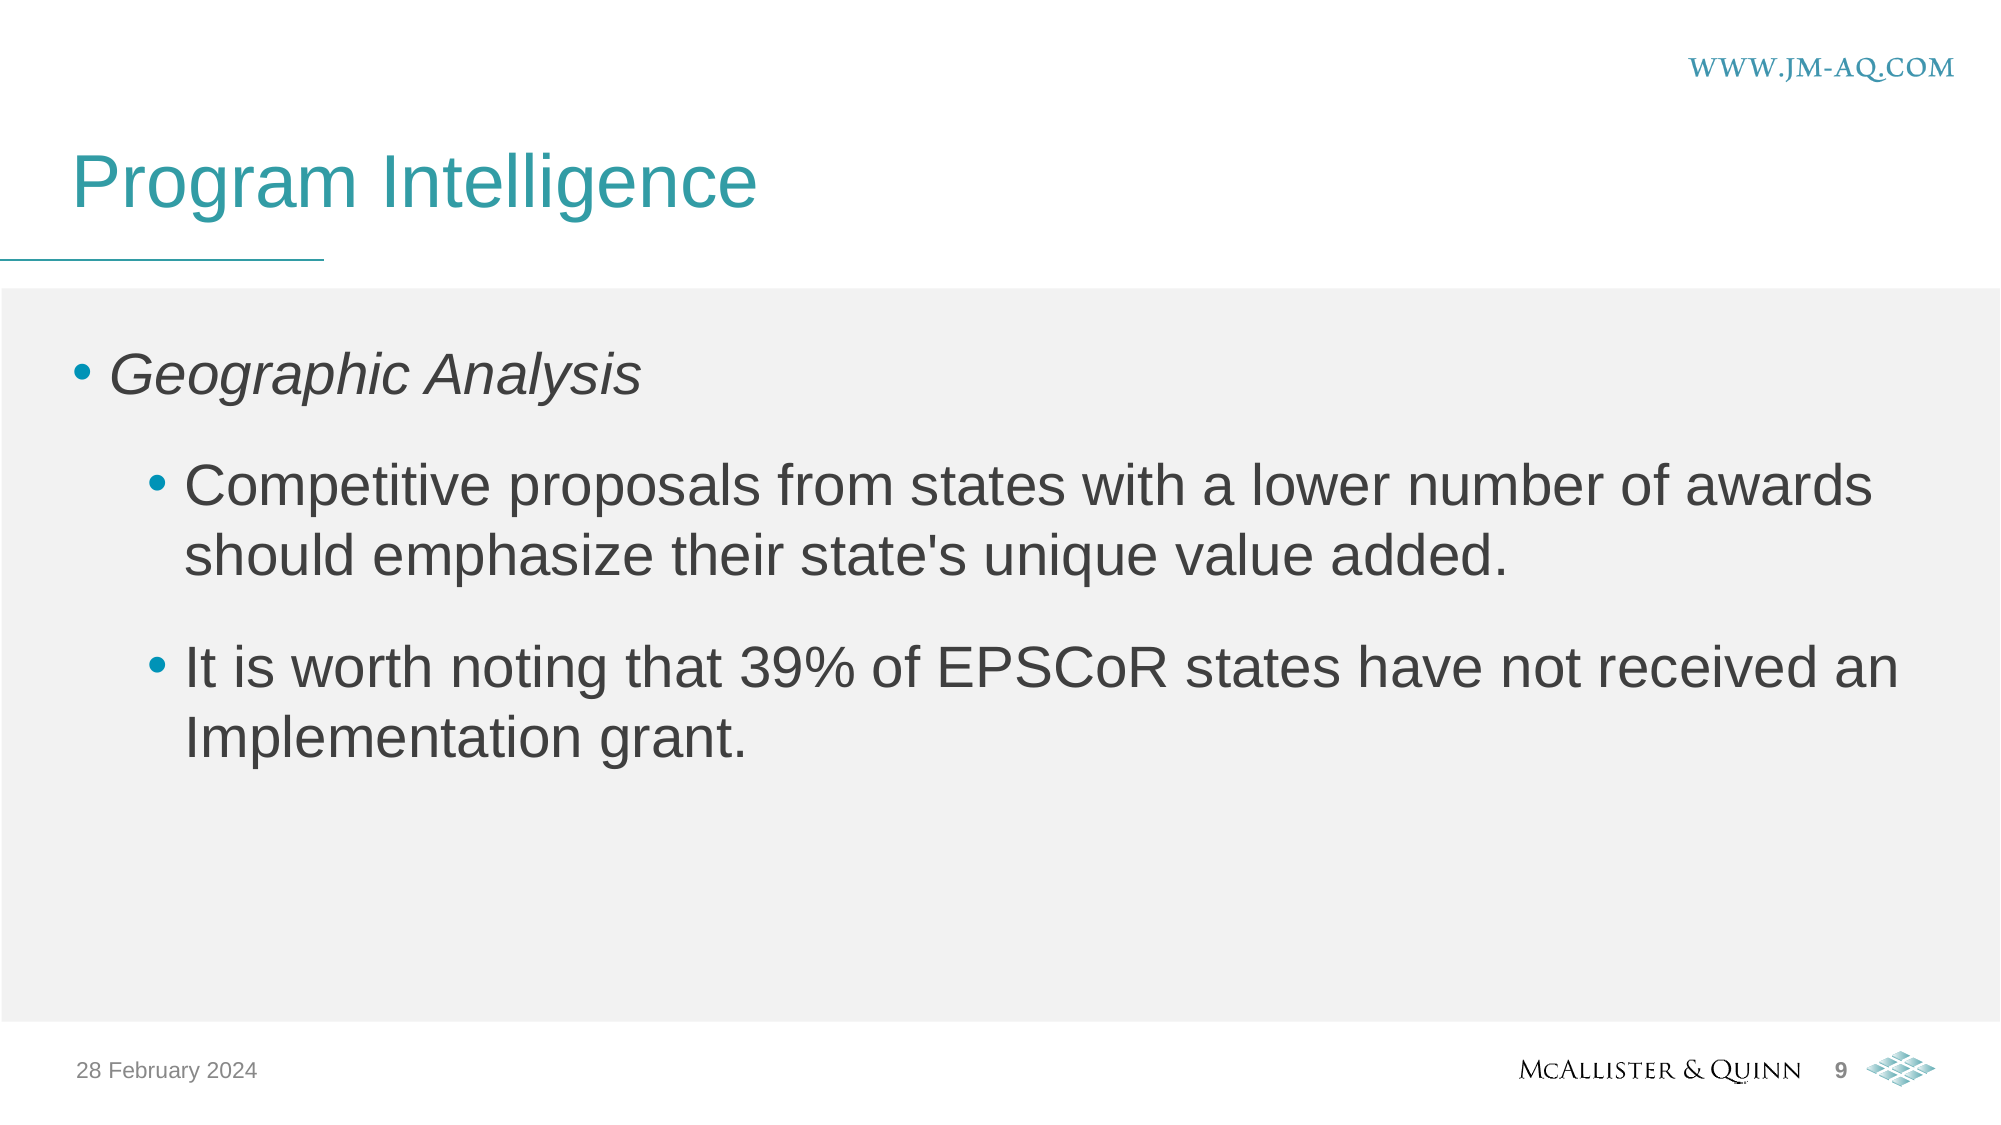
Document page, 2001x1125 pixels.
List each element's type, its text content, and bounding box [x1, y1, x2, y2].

picture [1863, 1046, 1939, 1090]
list Geographic Analysis Competitive proposals from states with a lower number of awards should emphasize their state's unique value added. It is worth noting that 39% of EPSCoR states have not received an Implementation grant. [57, 328, 1957, 993]
slide_number 9 [1412, 1038, 1863, 1099]
title Program Intelligence [56, 125, 1957, 238]
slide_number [61, 1038, 588, 1099]
picture [1688, 52, 1957, 85]
